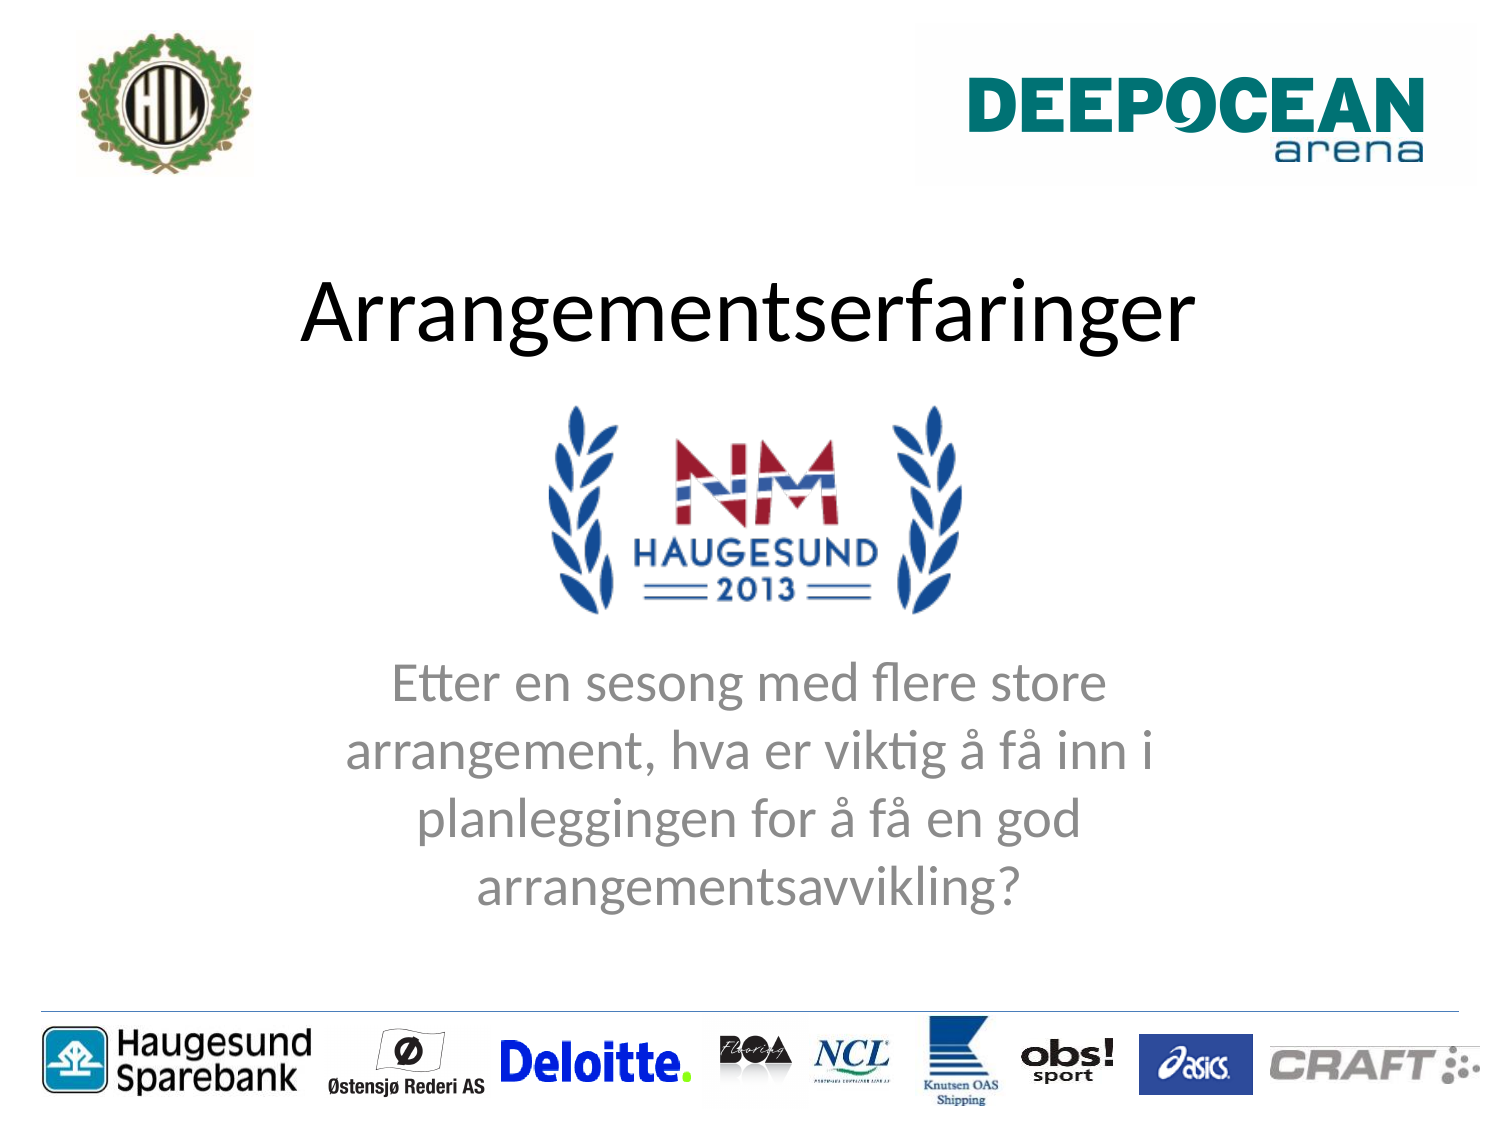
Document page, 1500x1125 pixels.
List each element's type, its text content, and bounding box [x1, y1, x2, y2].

picture [915, 23, 1477, 186]
title Arrangementserfaringer [112, 184, 1388, 426]
picture [915, 1015, 1006, 1106]
picture [1021, 1038, 1113, 1084]
picture [1139, 1034, 1253, 1095]
picture [1270, 1046, 1480, 1084]
picture [41, 1025, 312, 1097]
picture [501, 1040, 691, 1082]
subtitle Etter en sesong med flere store arrangement, hva er viktig å få inn i planleggingen for å få en god arrangementsavvikling? [225, 637, 1275, 925]
picture [501, 380, 1002, 672]
picture [324, 1025, 491, 1098]
picture [76, 30, 254, 177]
picture [702, 1013, 894, 1109]
